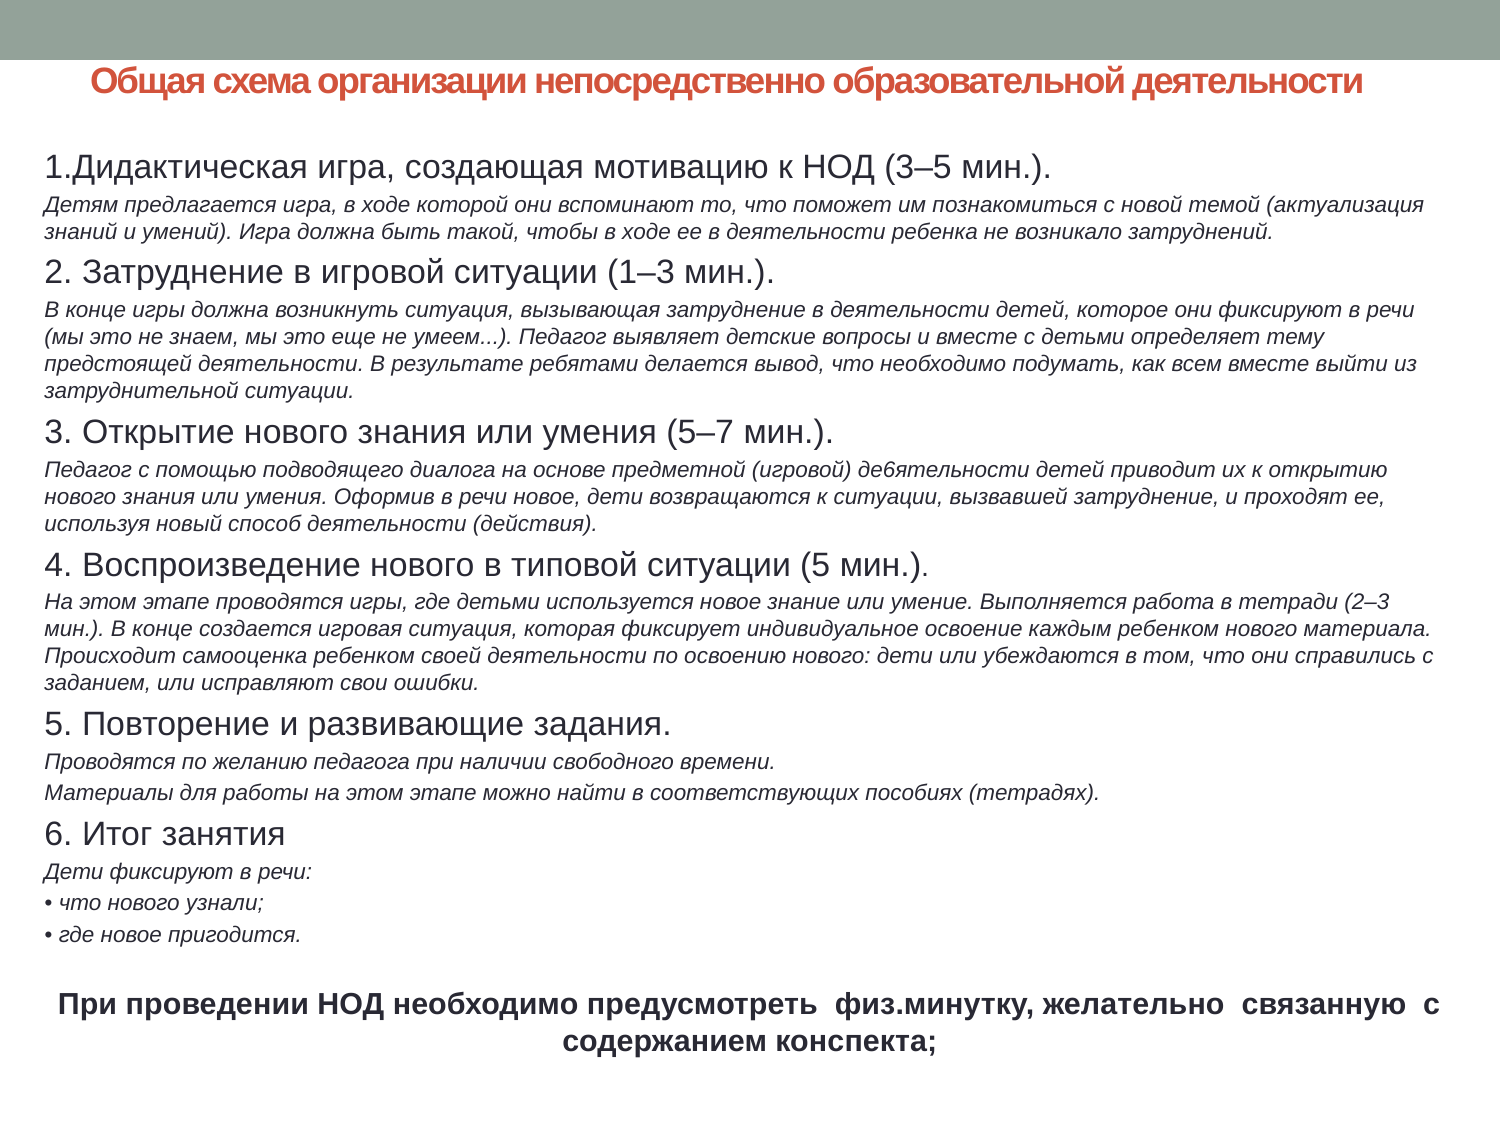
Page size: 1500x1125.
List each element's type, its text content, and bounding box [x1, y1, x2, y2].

list 1.Дидактическая игра, создающая мотивацию к НОД (3–5 мин.). Детям предлагается игра, в ходе которой они вспоминают то, что поможет им познакомиться с новой темой (актуализация знаний и умений). Игра должна быть такой, чтобы в ходе ее в деятельности ребенка не возникало затруднений. 2. Затруднение в игровой ситуации (1–3 мин.). В конце игры должна возникнуть ситуация, вызывающая затруднение в деятельности детей, которое они фиксируют в речи (мы это не знаем, мы это еще не умеем...). Педагог выявляет детские вопросы и вместе с детьми определяет тему предстоящей деятельности. В результате ребятами делается вывод, что необходимо подумать, как всем вместе выйти из затруднительной ситуации. 3. Открытие нового знания или умения (5–7 мин.). Педагог с помощью подводящего диалога на основе предметной (игровой) де6ятельности детей приводит их к открытию нового знания или умения. Оформив в речи новое, дети возвращаются к ситуации, вызвавшей затруднение, и проходят ее, используя новый способ деятельности (действия). 4. Воспроизведение нового в типовой ситуации (5 мин.). На этом этапе проводятся игры, где детьми используется новое знание или умение. Выполняется работа в тетради (2–3 мин.). В конце создается игровая ситуация, которая фиксирует индивидуальное освоение каждым ребенком нового материала. Происходит самооценка ребенком своей деятельности по освоению нового: дети или убеждаются в том, что они справились с заданием, или исправляют свои ошибки. 5. Повторение и развивающие задания. Проводятся по желанию педагога при наличии свободного времени. Материалы для работы на этом этапе можно найти в соответствующих пособиях (тетрадях). 6. Итог занятия Дети фиксируют в речи: • что нового узнали; • где новое пригодится. При проведении НОД необходимо предусмотреть физ.минутку, желательно связанную с содержанием конспекта; [29, 137, 1471, 1071]
title Общая схема организации непосредственно образовательной деятельности [75, 45, 1425, 114]
